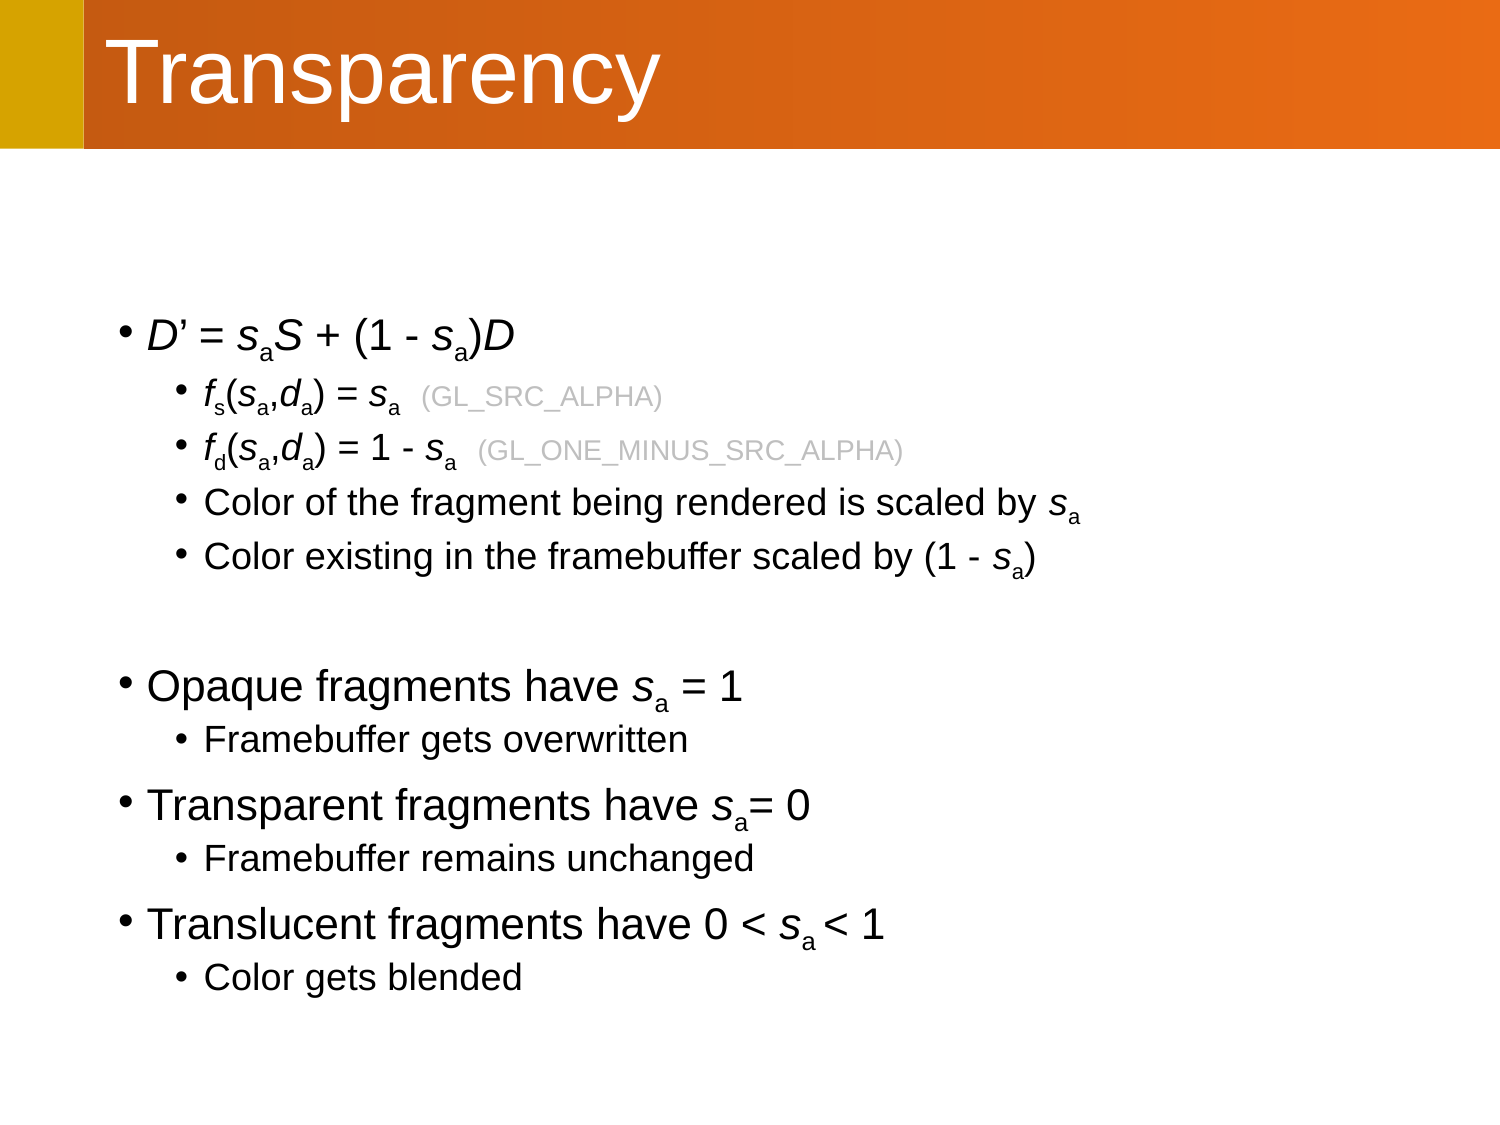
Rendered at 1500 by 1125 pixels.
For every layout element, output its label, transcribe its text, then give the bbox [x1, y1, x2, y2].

title Transparency [83, 0, 1500, 149]
list D’ = saS + (1 - sa)D fs(sa,da) = sa (GL_SRC_ALPHA) fd(sa,da) = 1 - sa (GL_ONE_MINUS_SRC_ALPHA) Color of the fragment being rendered is scaled by sa Color existing in the framebuffer scaled by (1 - sa) Opaque fragments have sa = 1 Framebuffer gets overwritten Transparent fragments have sa= 0 Framebuffer remains unchanged Translucent fragments have 0 < sa < 1 Color gets blended [103, 299, 1397, 1014]
